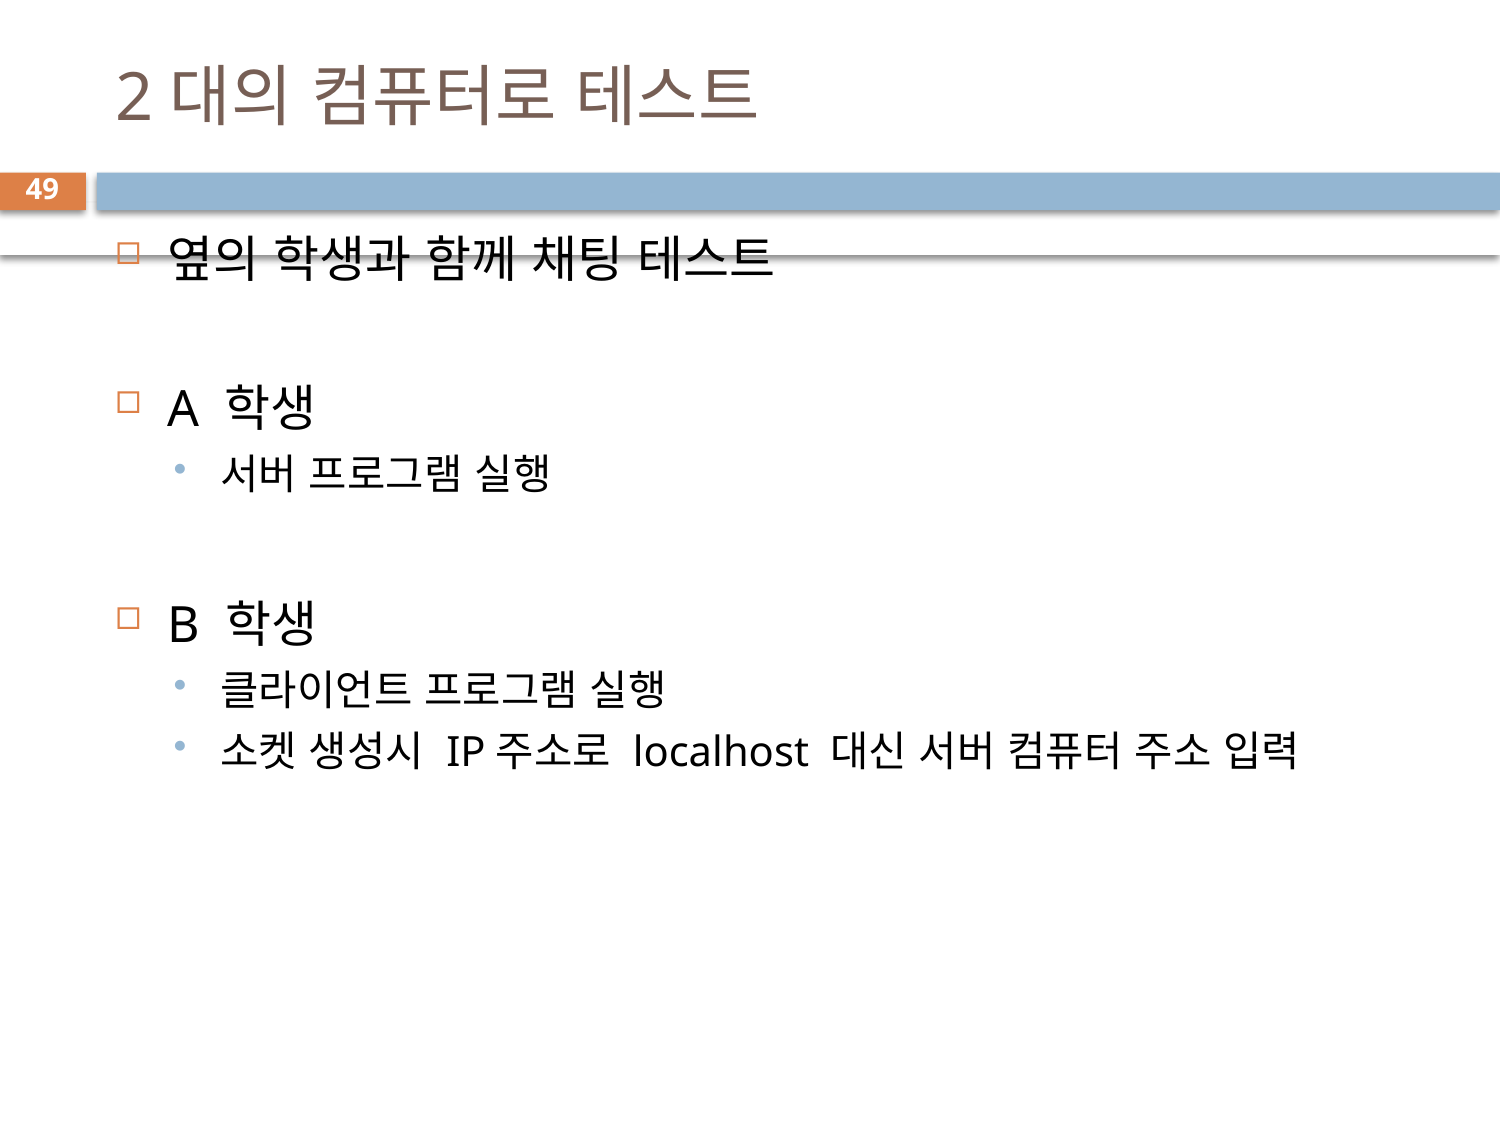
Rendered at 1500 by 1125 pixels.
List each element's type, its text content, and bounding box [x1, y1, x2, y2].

title 2대의 컴퓨터로 테스트 [100, 37, 1438, 149]
slide_number 49 [0, 170, 87, 211]
list 옆의 학생과 함께 채팅 테스트 A 학생 서버 프로그램 실행 B 학생 클라이언트 프로그램 실행 소켓 생성시 IP주소로 localhost 대신 서버 컴퓨터 주소 입력 [100, 219, 1438, 1047]
